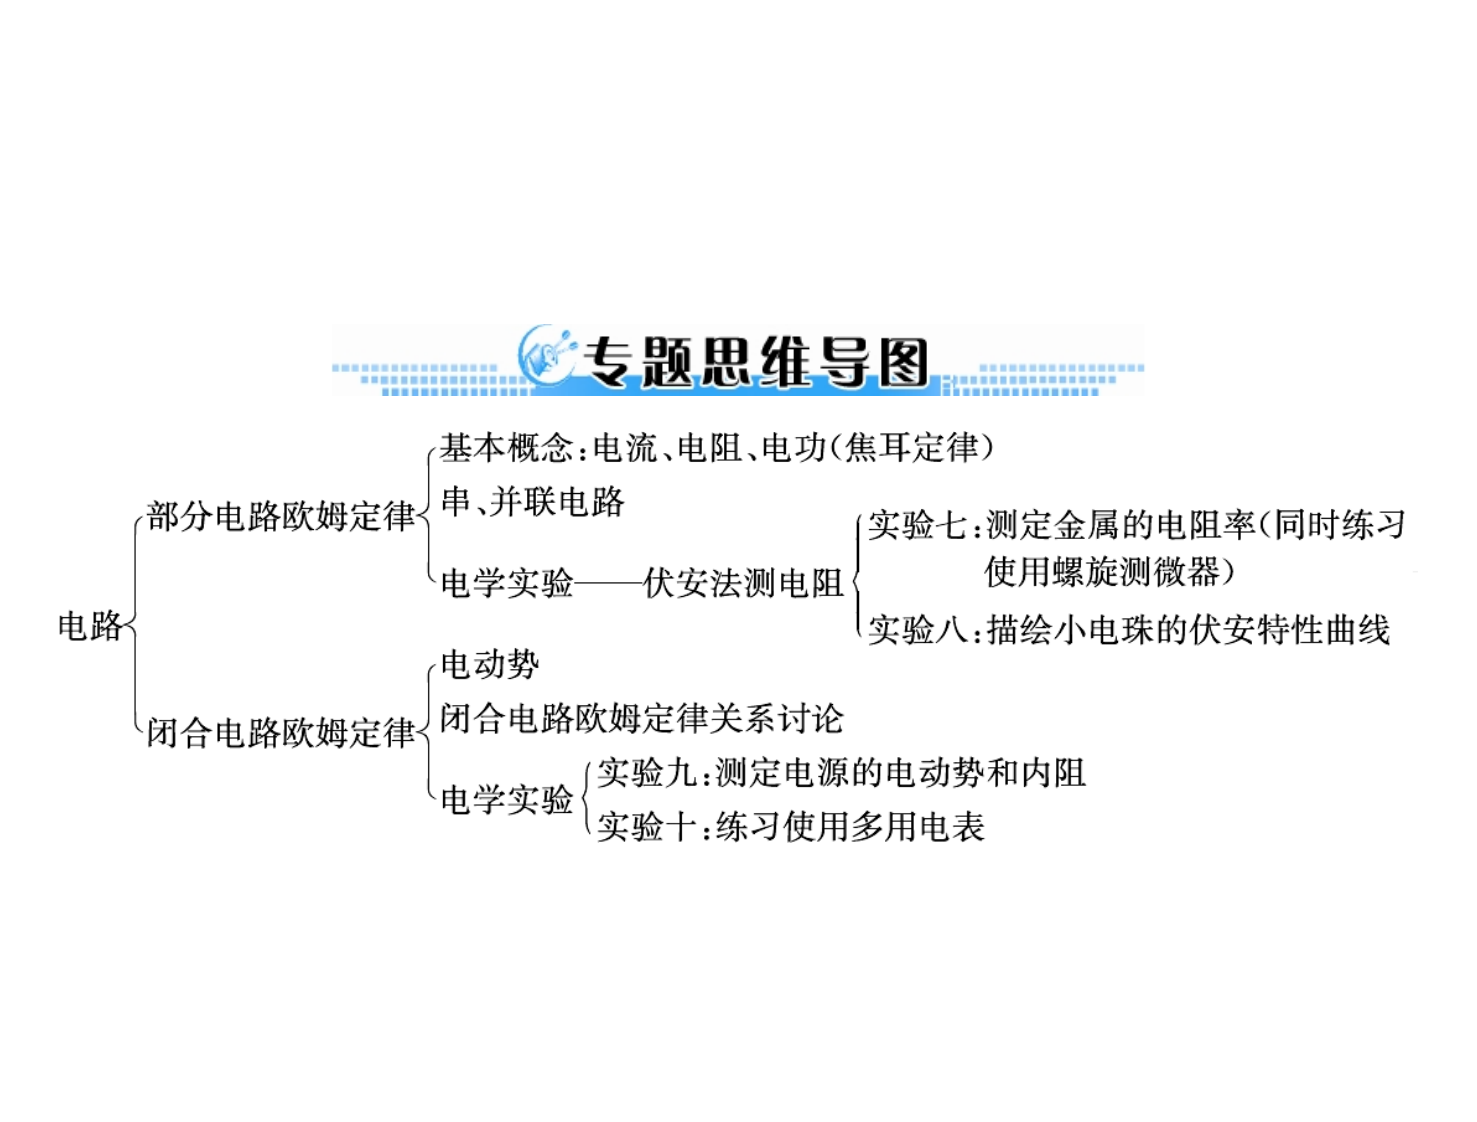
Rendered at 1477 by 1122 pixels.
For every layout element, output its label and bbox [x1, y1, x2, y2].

picture [330, 324, 1146, 396]
picture [59, 431, 1418, 843]
